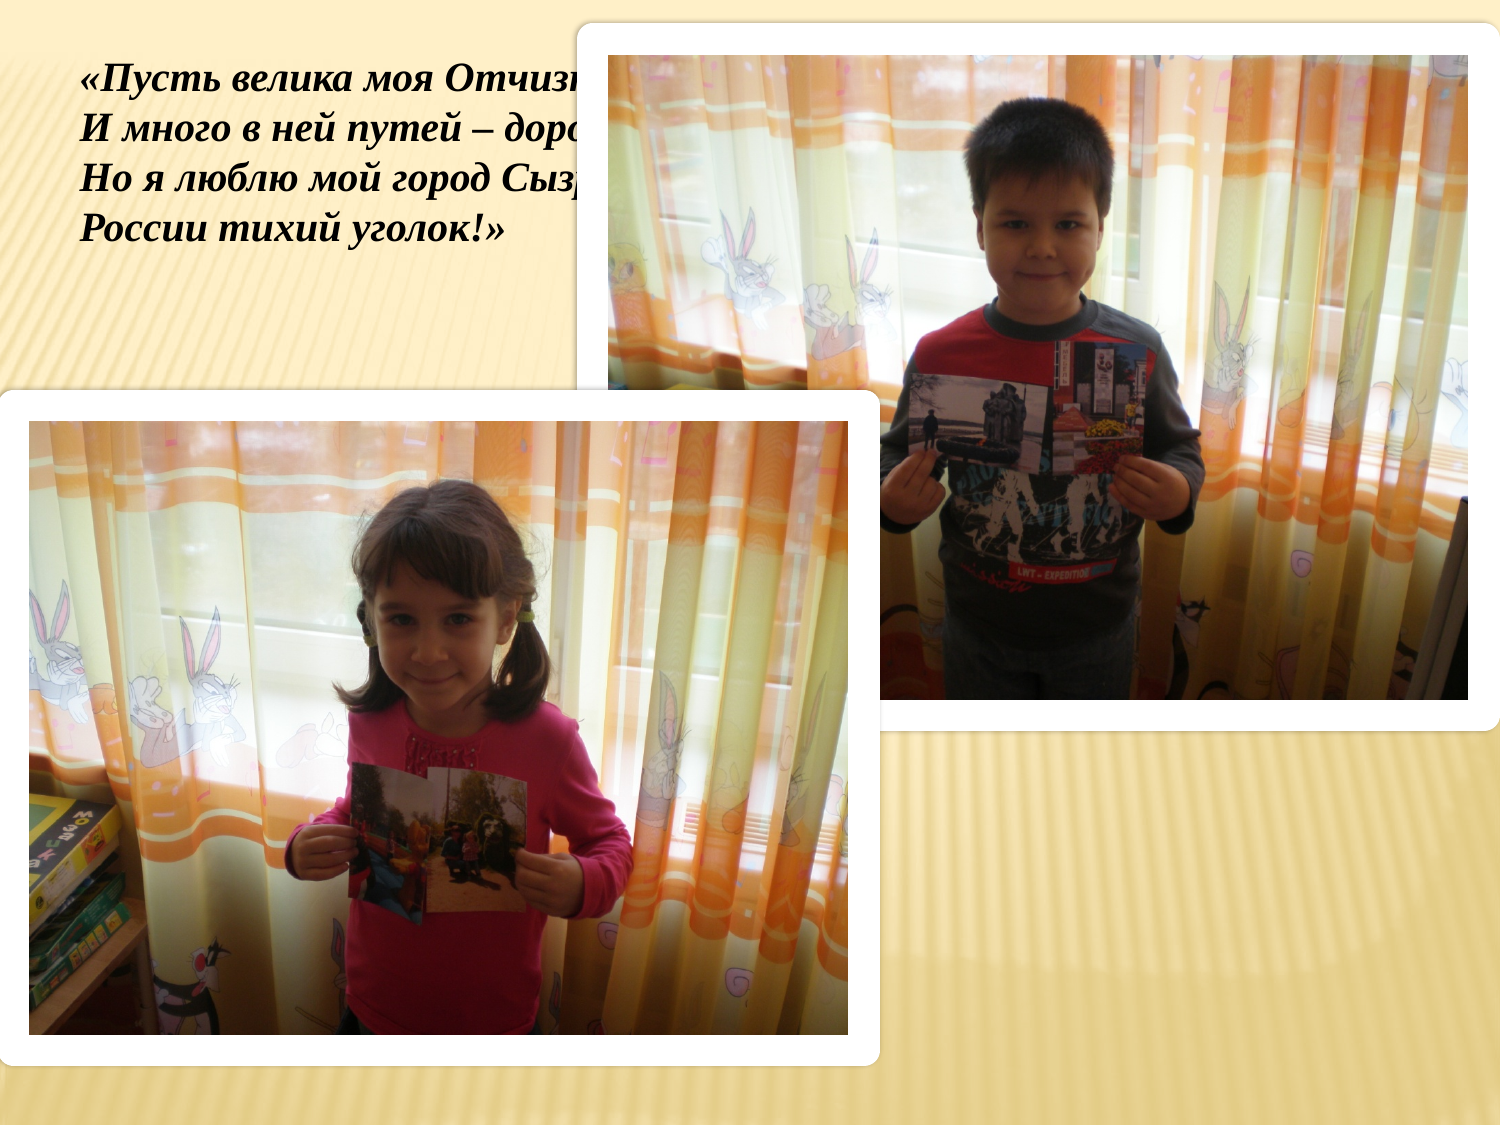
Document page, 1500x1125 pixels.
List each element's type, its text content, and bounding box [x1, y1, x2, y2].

text_box «Пусть велика моя Отчизна И много в ней путей – дорог. Но я люблю мой город Сызрань, России тихий уголок!» [64, 42, 572, 258]
picture [29, 54, 1469, 1036]
